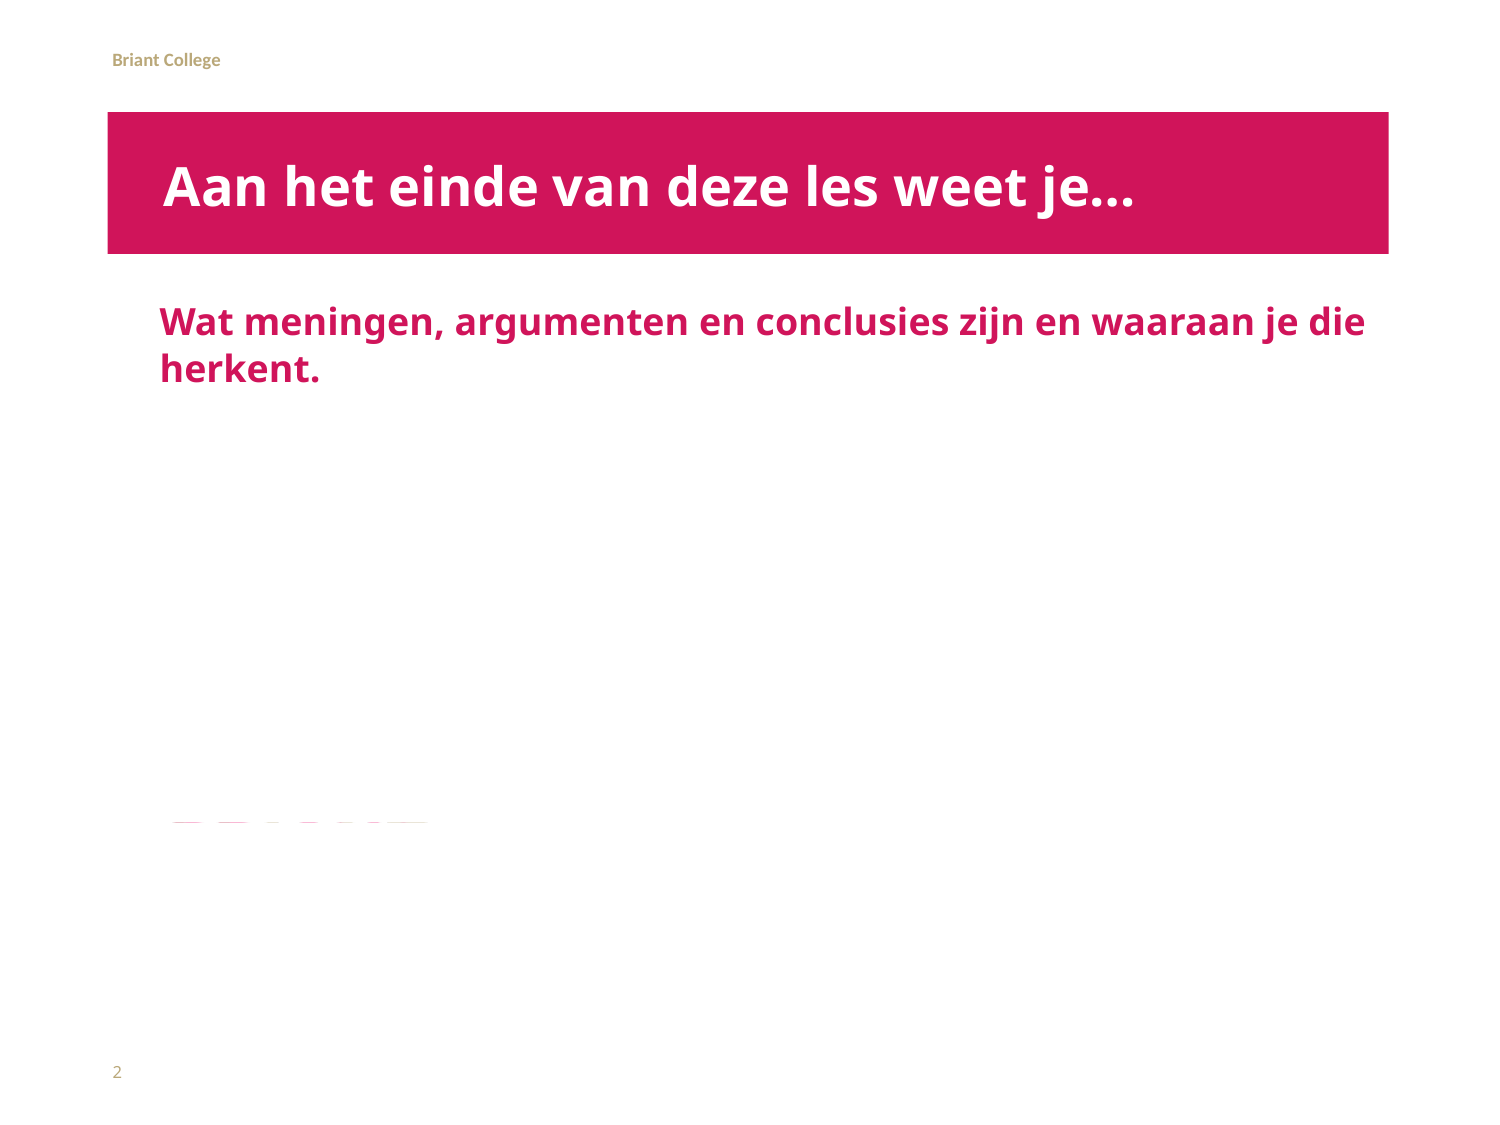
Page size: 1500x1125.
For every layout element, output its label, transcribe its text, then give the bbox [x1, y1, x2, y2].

slide_number 2 [112, 1058, 160, 1088]
title Aan het einde van deze les weet je… [107, 112, 1389, 254]
list Wat meningen, argumenten en conclusies zijn en waaraan je die herkent. [94, 287, 1388, 1009]
